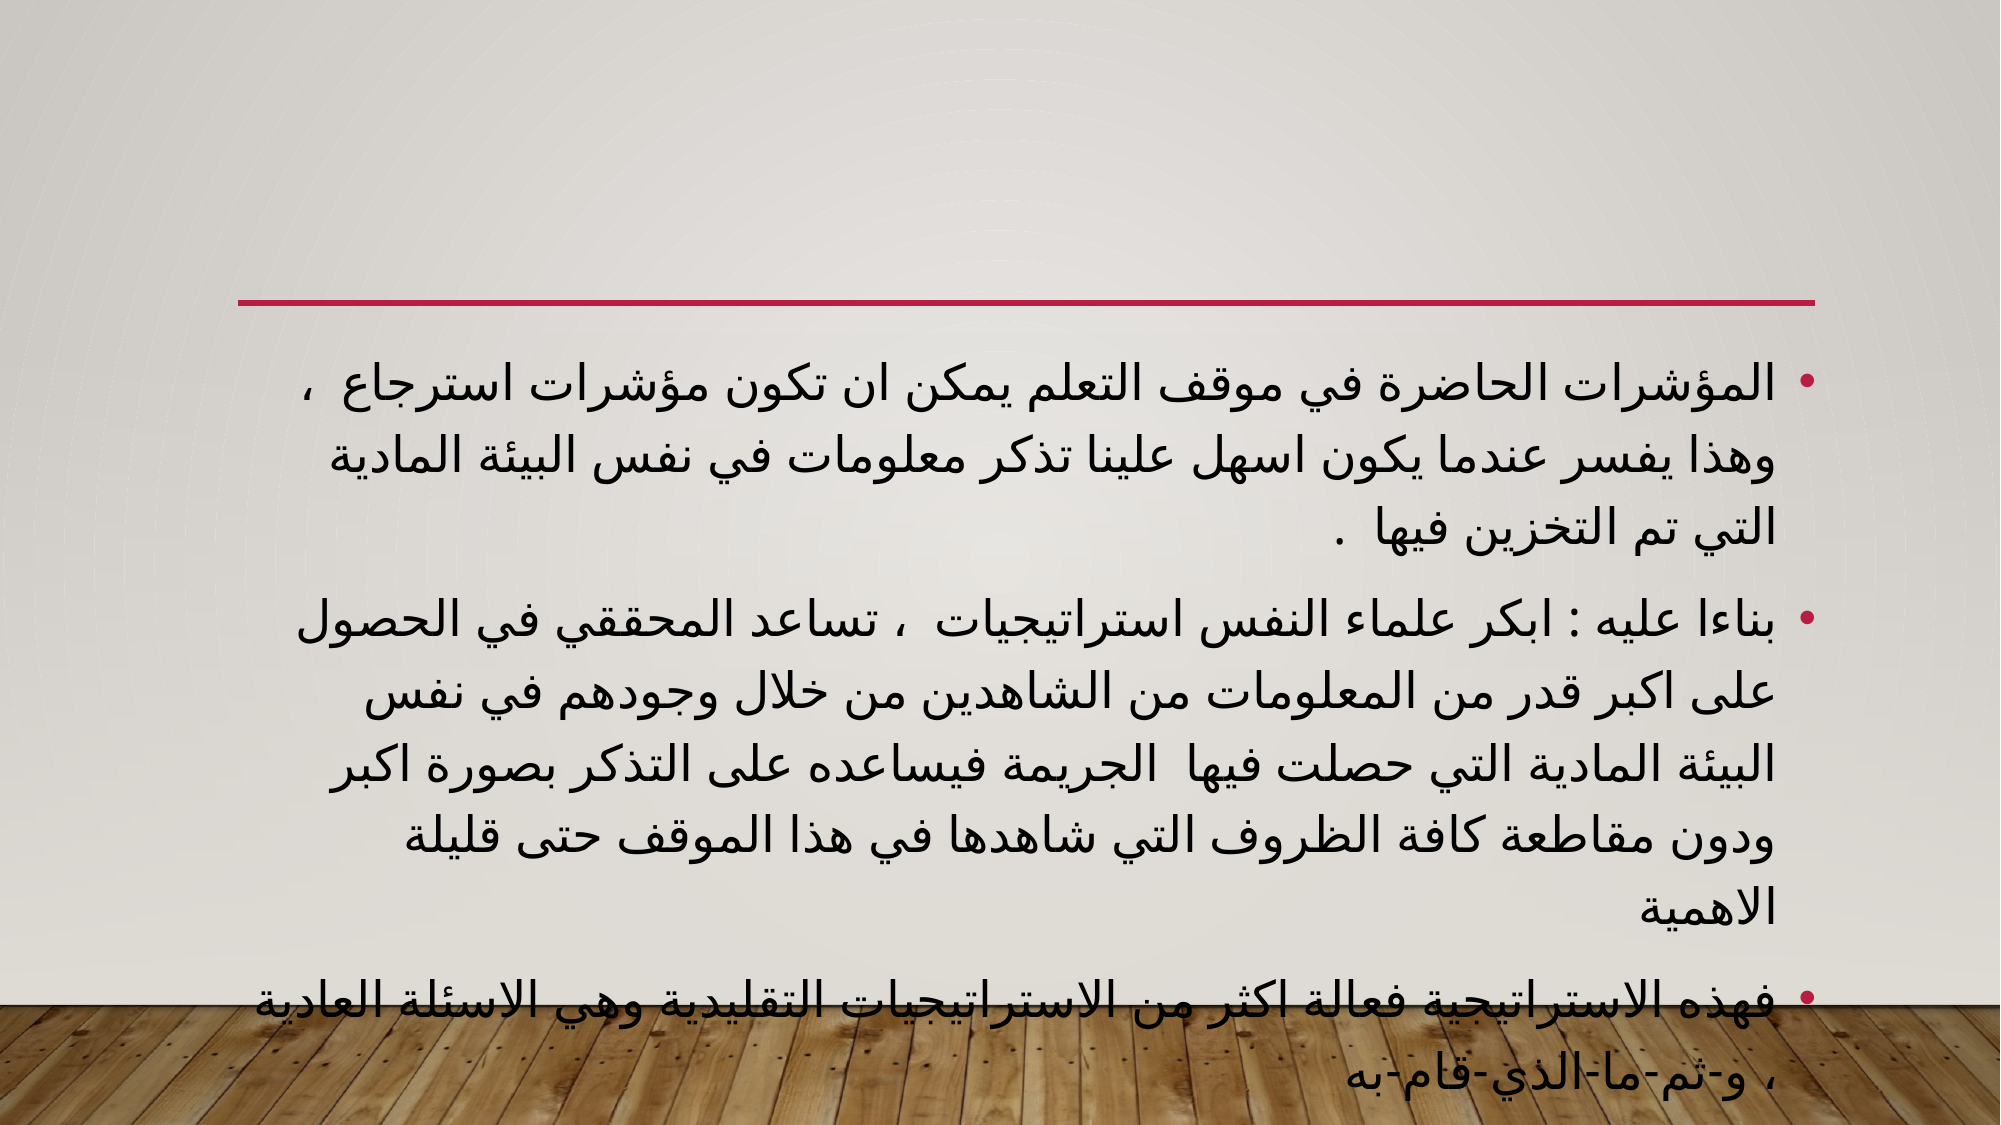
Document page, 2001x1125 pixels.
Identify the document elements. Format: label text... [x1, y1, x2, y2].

picture [0, 1005, 2000, 1125]
list المؤشرات الحاضرة في موقف التعلم يمكن ان تكون مؤشرات استرجاع ، وهذا يفسر عندما يكون اسهل علينا تذكر معلومات في نفس البيئة المادية التي تم التخزين فيها . بناءا عليه : ابكر علماء النفس استراتيجيات ، تساعد المحققي في الحصول على اكبر قدر من المعلومات من الشاهدين من خلال وجودهم في نفس البيئة المادية التي حصلت فيها الجريمة فيساعده على التذكر بصورة اكبر ودون مقاطعة كافة الظروف التي شاهدها في هذا الموقف حتى قليلة الاهمية فهذه الاستراتيجية فعالة اكثر من الاستراتيجيات التقليدية وهي الاسئلة العادية ، و-ثم-ما-الذي-قام-به [238, 330, 1832, 922]
